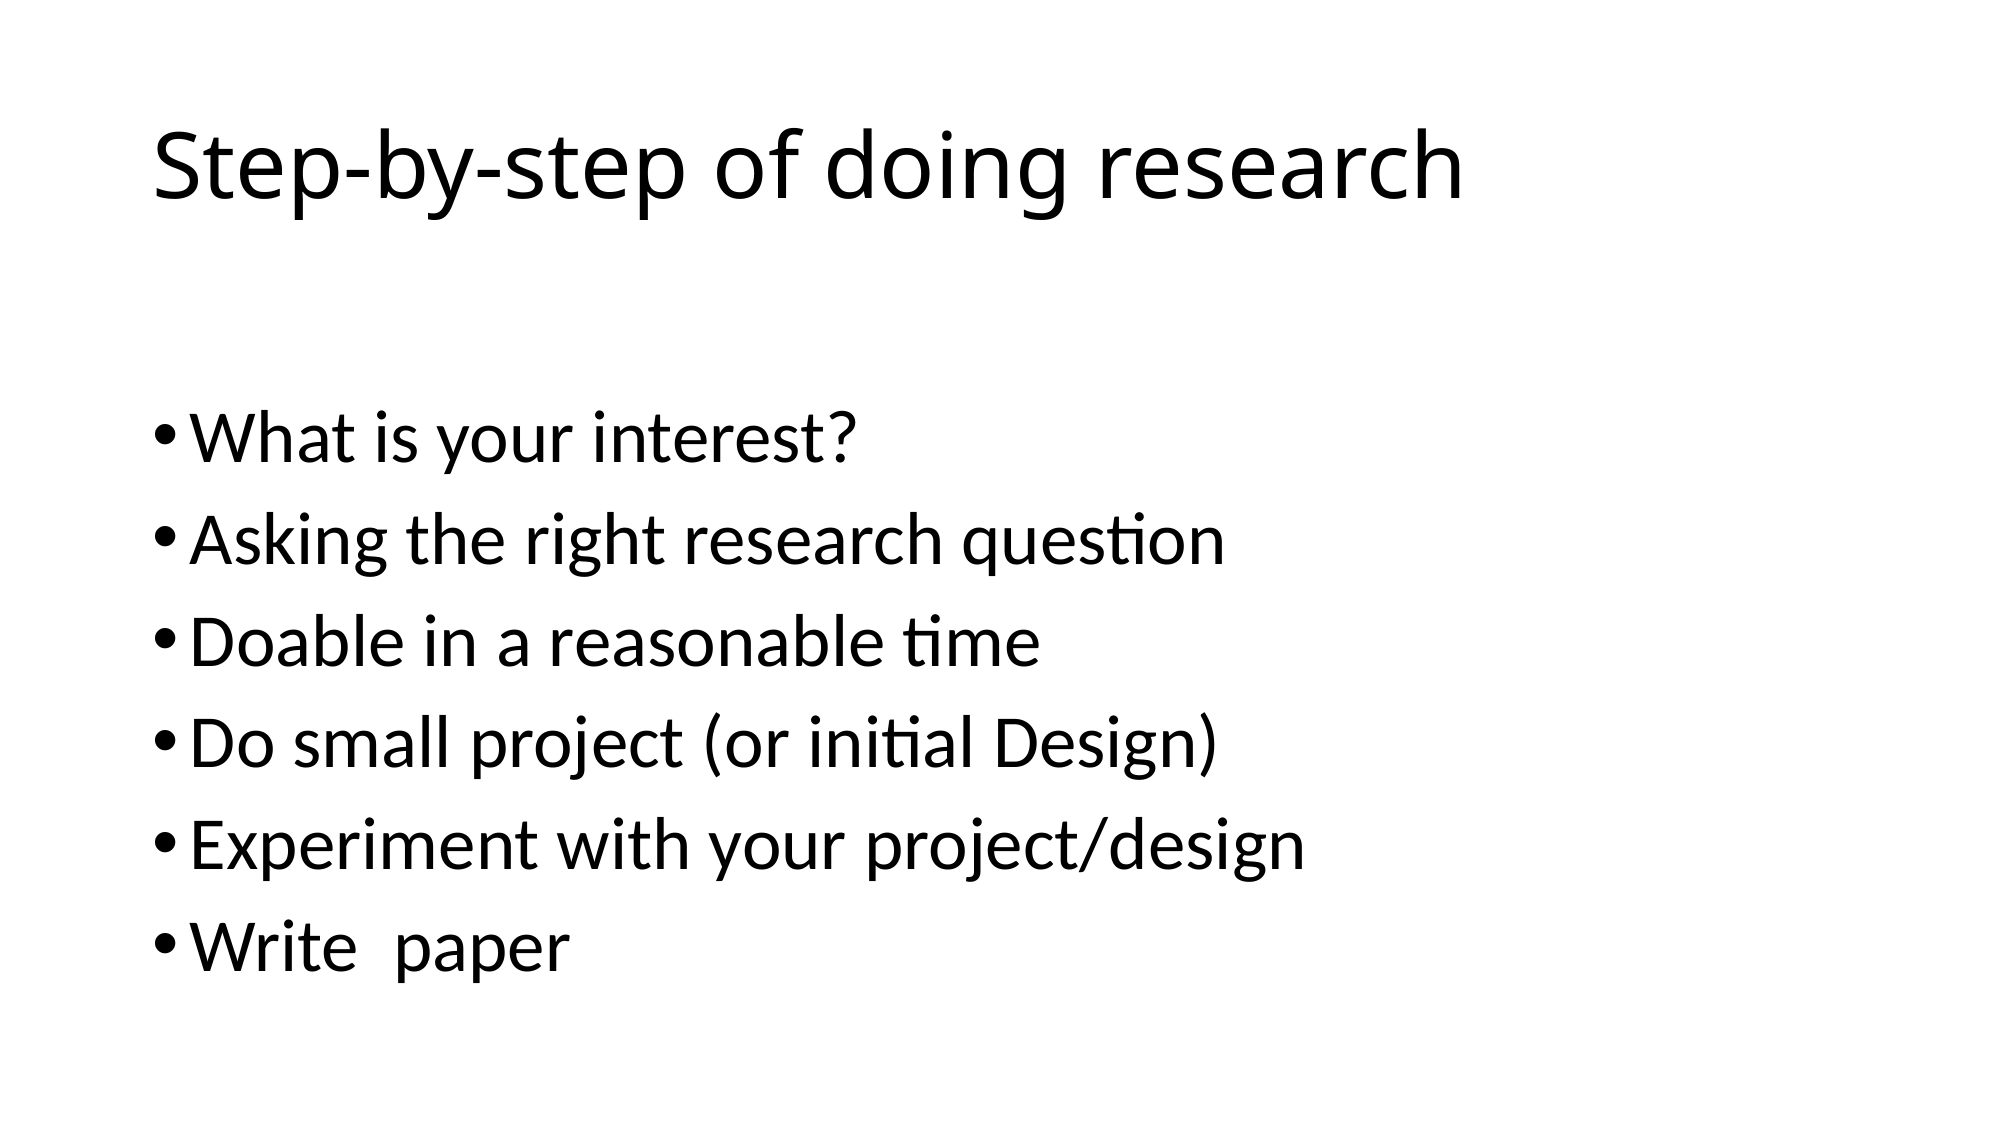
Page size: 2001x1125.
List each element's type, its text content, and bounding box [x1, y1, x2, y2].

list What is your interest? Asking the right research question Doable in a reasonable time Do small project (or initial Design) Experiment with your project/design Write paper [137, 299, 1863, 1014]
title Step-by-step of doing research [137, 59, 1863, 278]
